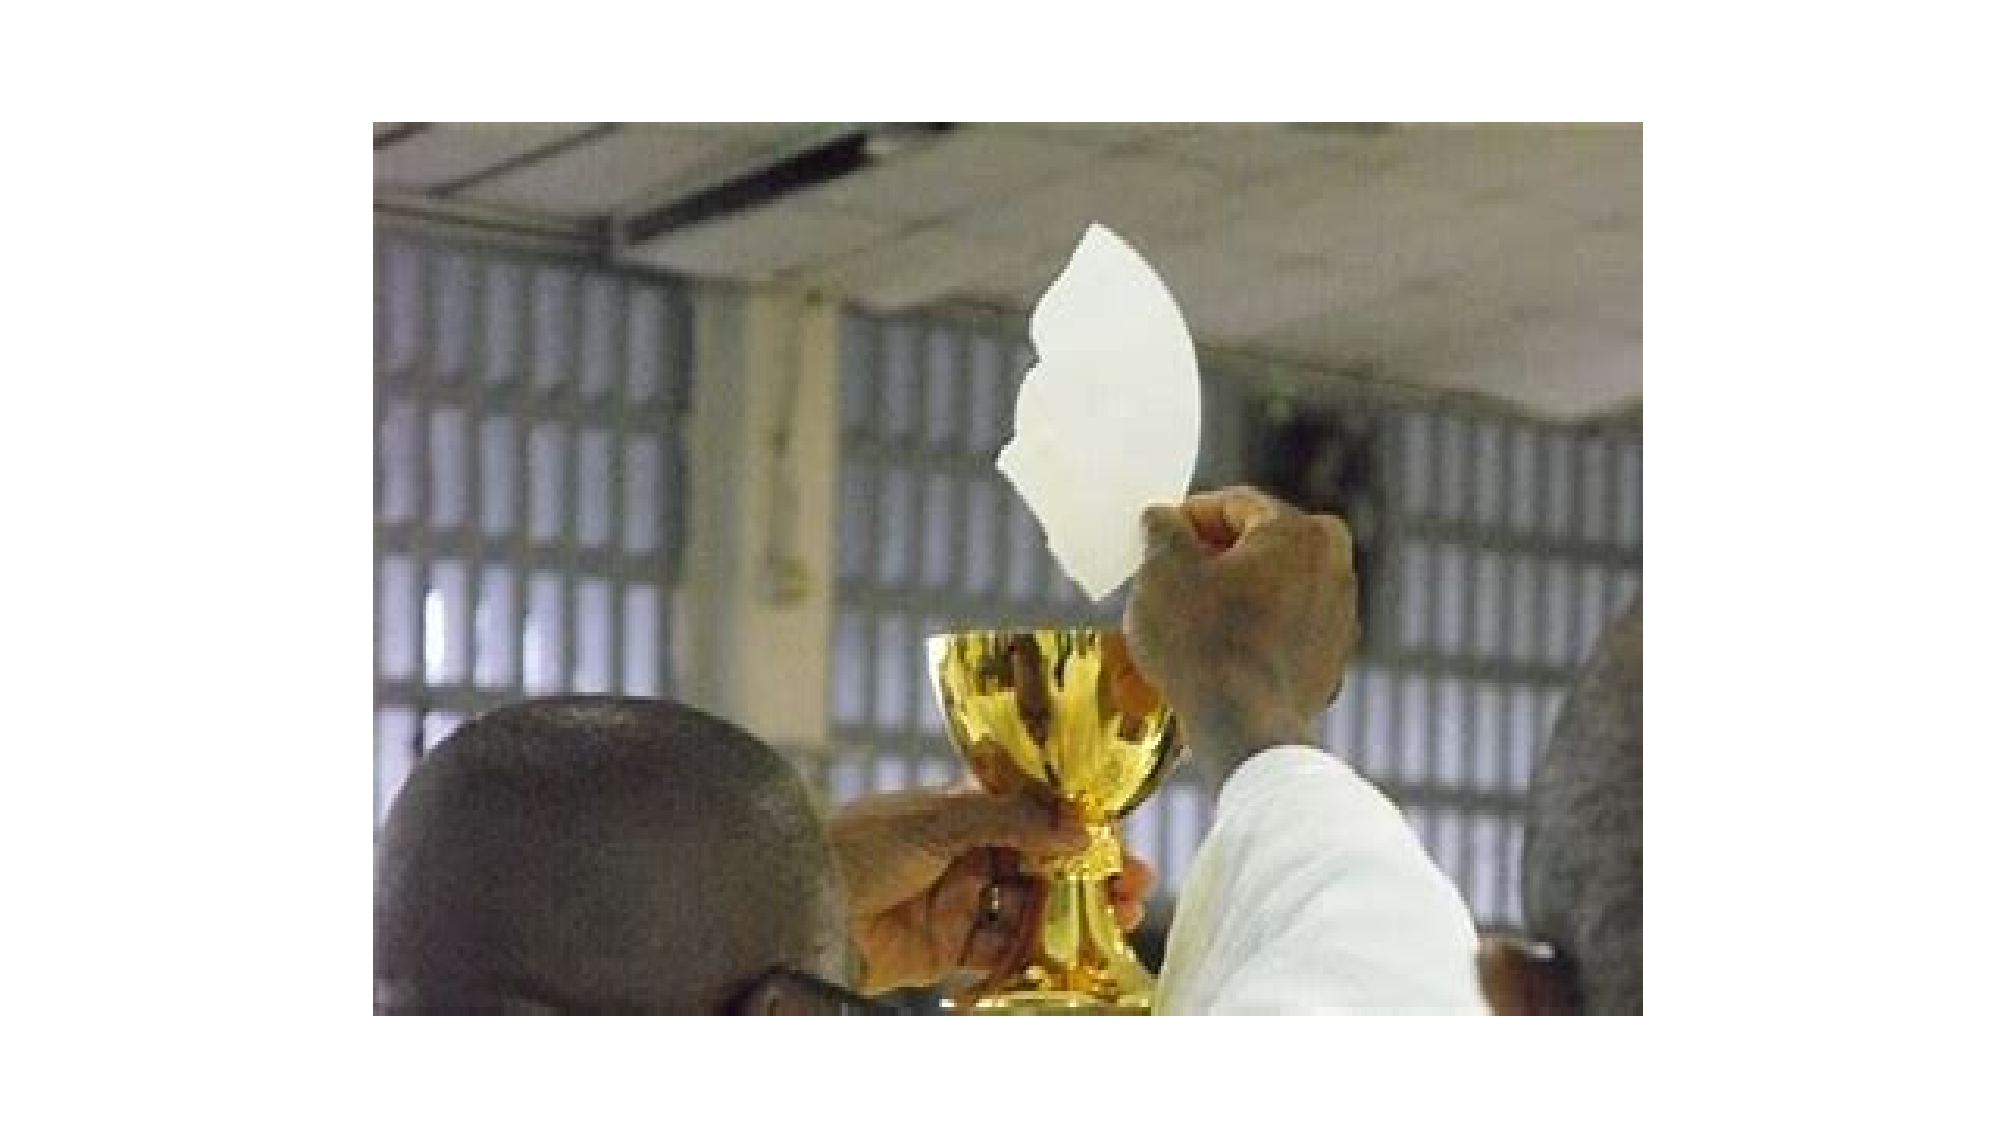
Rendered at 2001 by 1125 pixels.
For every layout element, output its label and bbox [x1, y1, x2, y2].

picture [372, 122, 1643, 1016]
